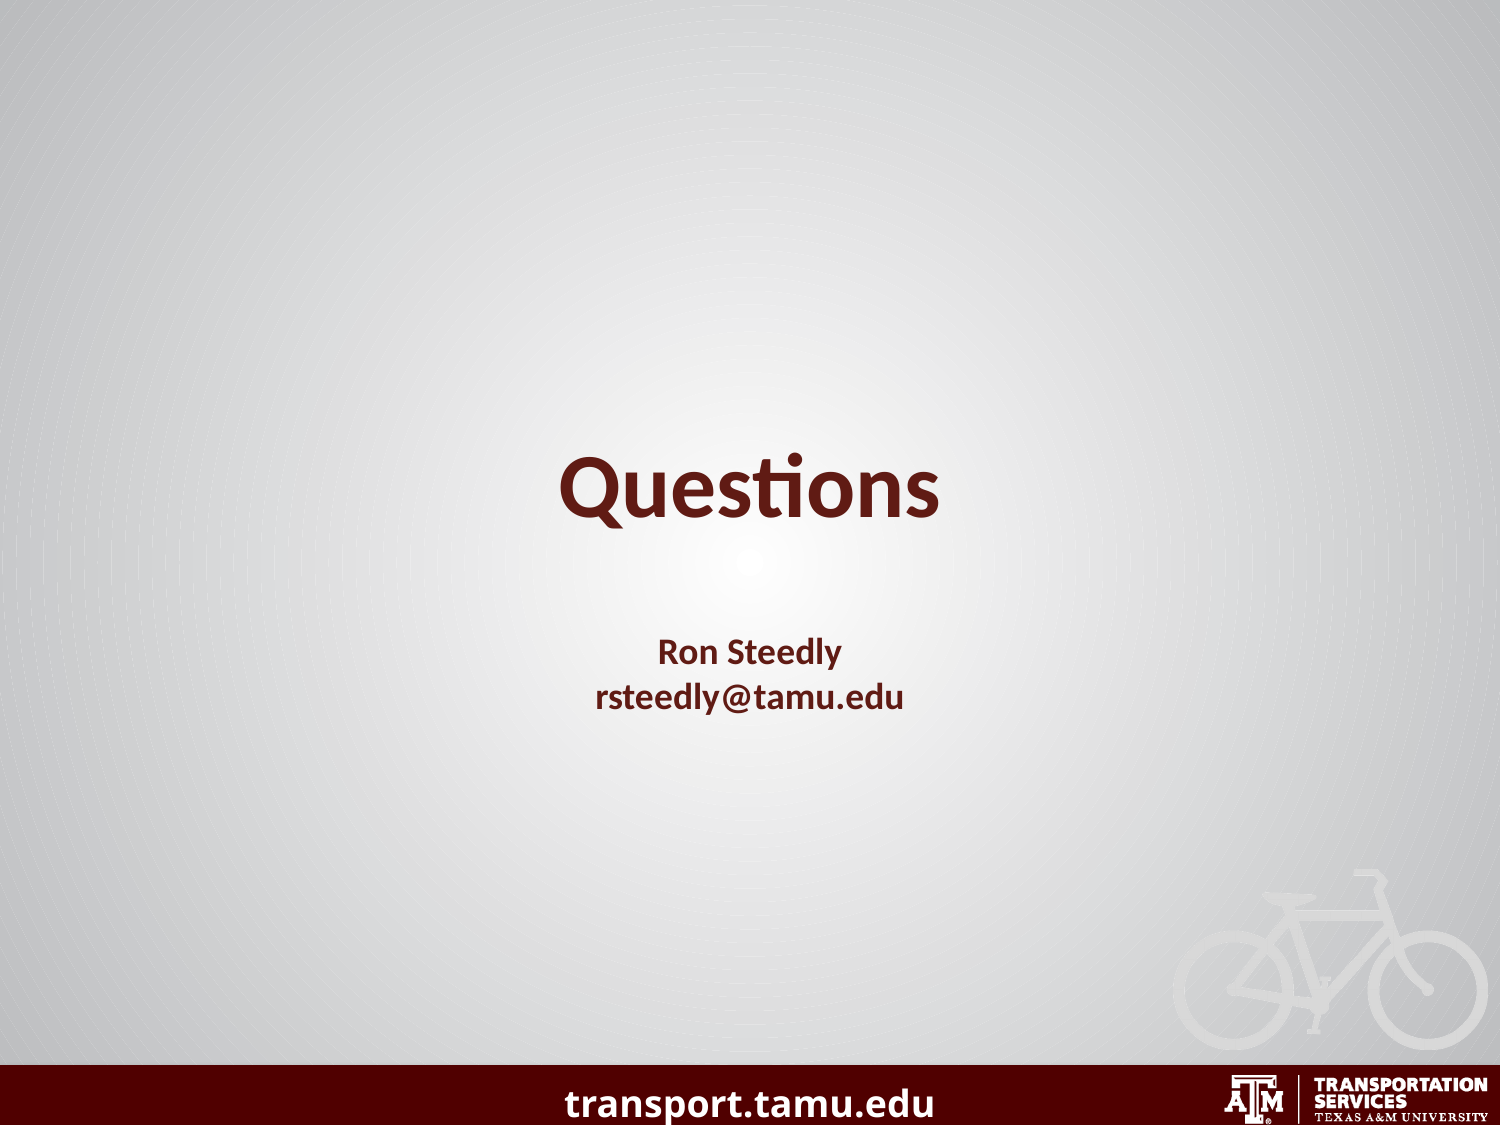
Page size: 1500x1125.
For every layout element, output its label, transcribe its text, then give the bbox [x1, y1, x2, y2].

text_box Questions [543, 418, 957, 544]
picture [1224, 1074, 1488, 1125]
text_box Ron Steedly rsteedly@tamu.edu [580, 619, 920, 725]
